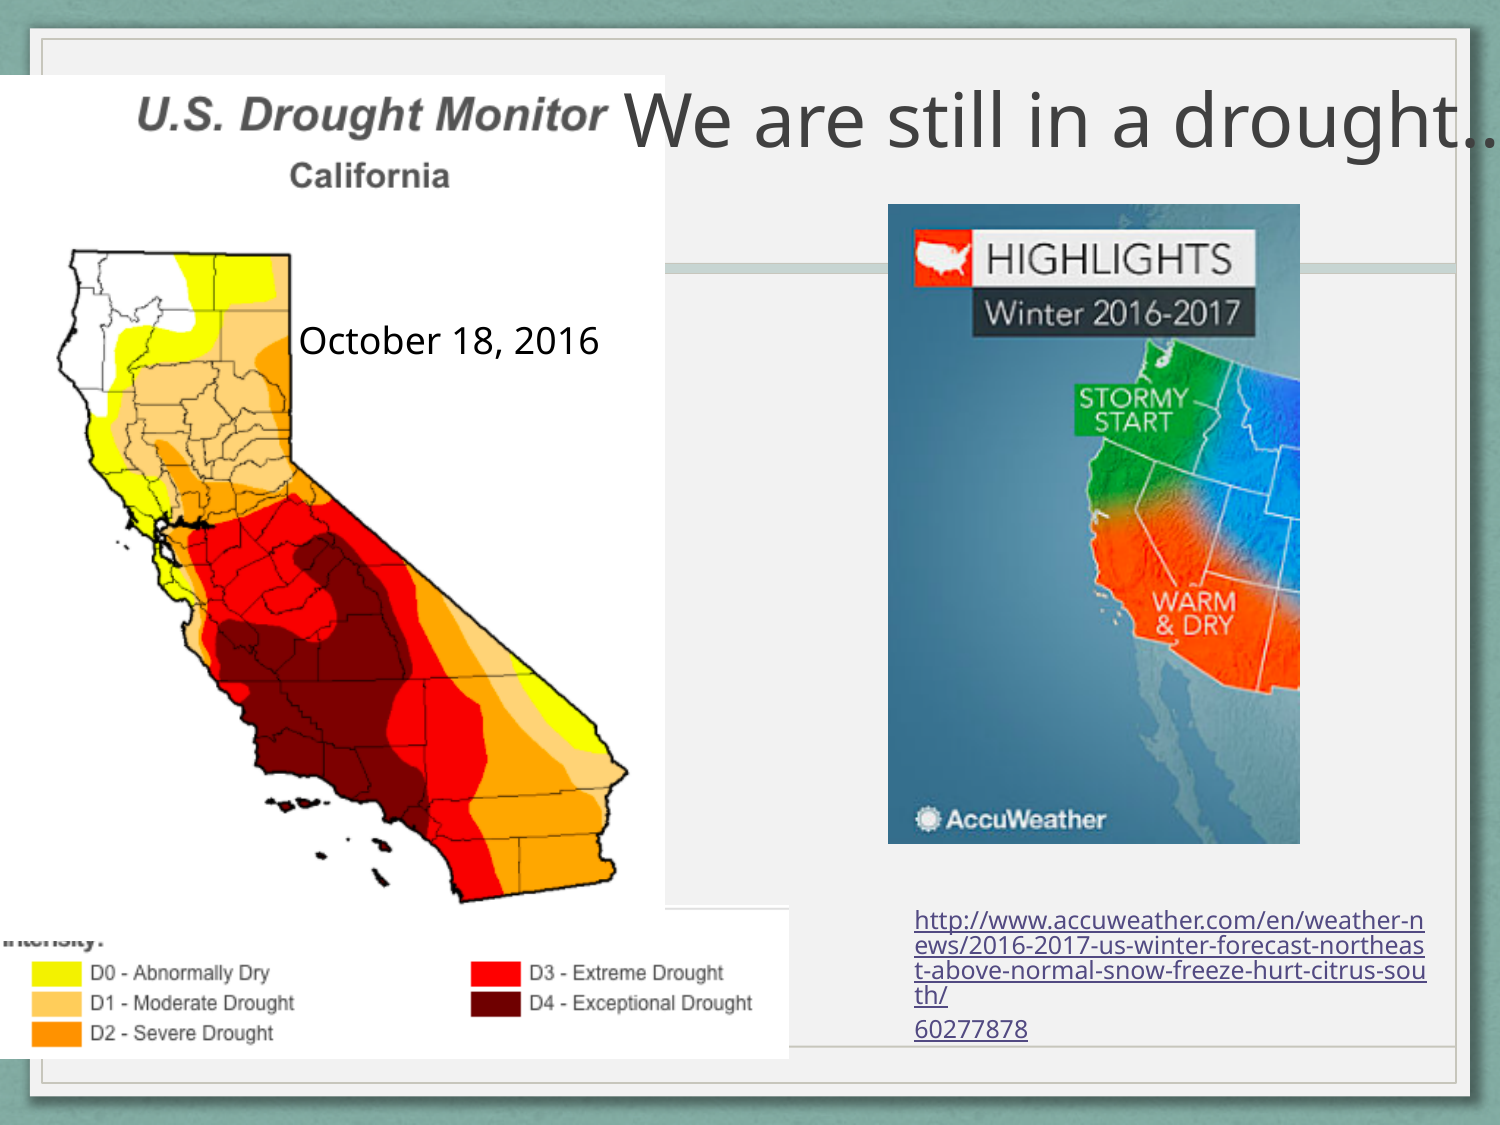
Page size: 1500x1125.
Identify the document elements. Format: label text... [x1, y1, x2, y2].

text_box http://www.accuweather.com/en/weather-news/2016-2017-us-winter-forecast-northeast-above-normal-snow-freeze-hurt-citrus-south/60277878 [899, 896, 1446, 1025]
picture [888, 204, 1300, 845]
picture [0, 74, 789, 1060]
title We are still in a drought… [608, 50, 1500, 184]
